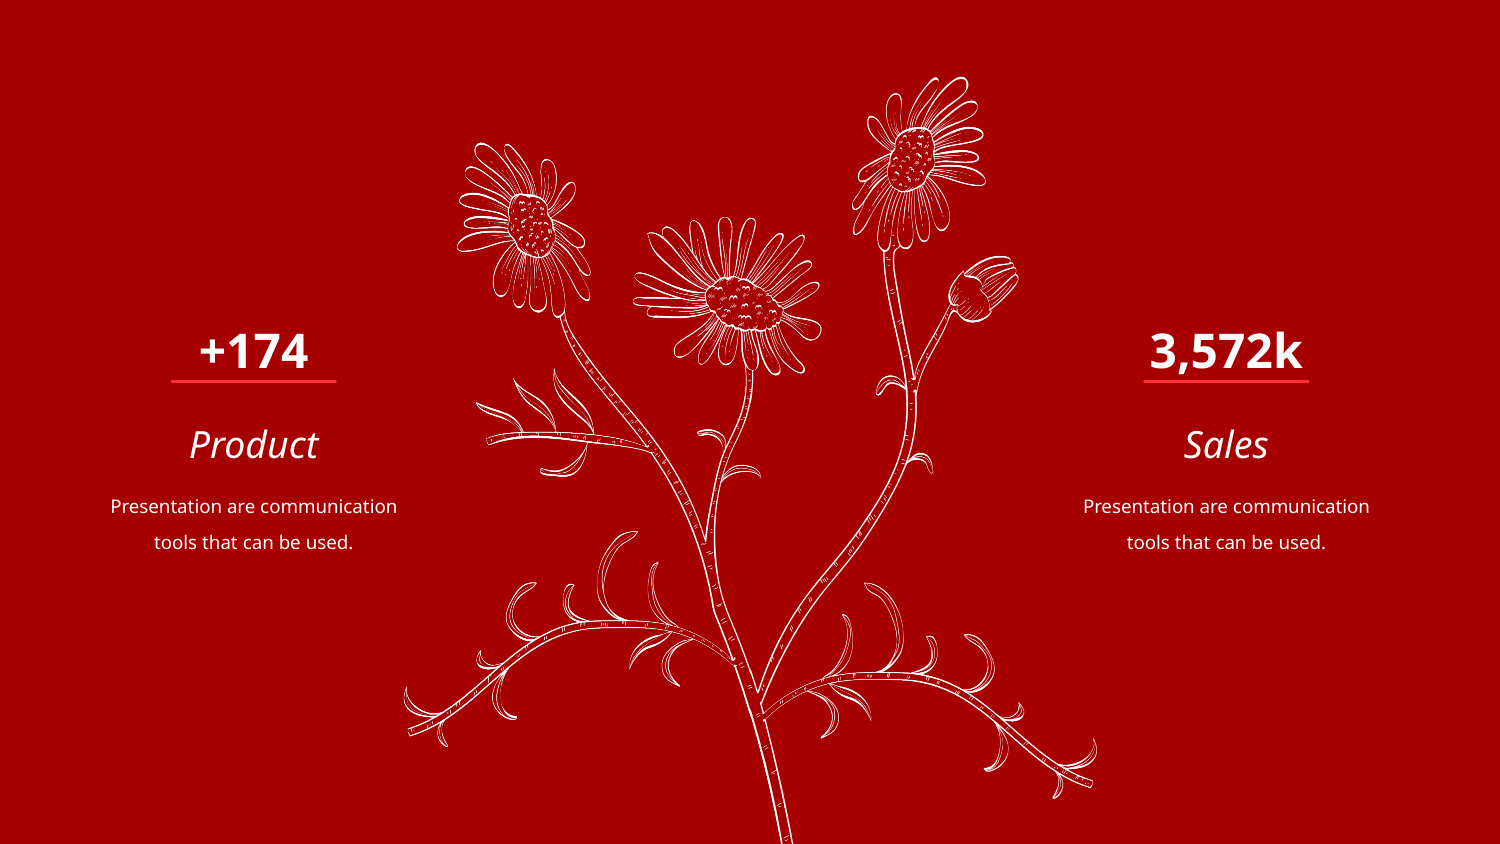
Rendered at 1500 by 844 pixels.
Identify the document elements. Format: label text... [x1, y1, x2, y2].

text_box Presentation are communication tools that can be used. [1102, 480, 1377, 553]
text_box Sales [1102, 402, 1377, 466]
text_box 3,572k [1102, 297, 1416, 379]
picture [401, 68, 1099, 844]
text_box Presentation are communication tools that can be used. [103, 480, 396, 553]
text_box +174 [125, 297, 382, 379]
text_box Product [103, 402, 396, 466]
